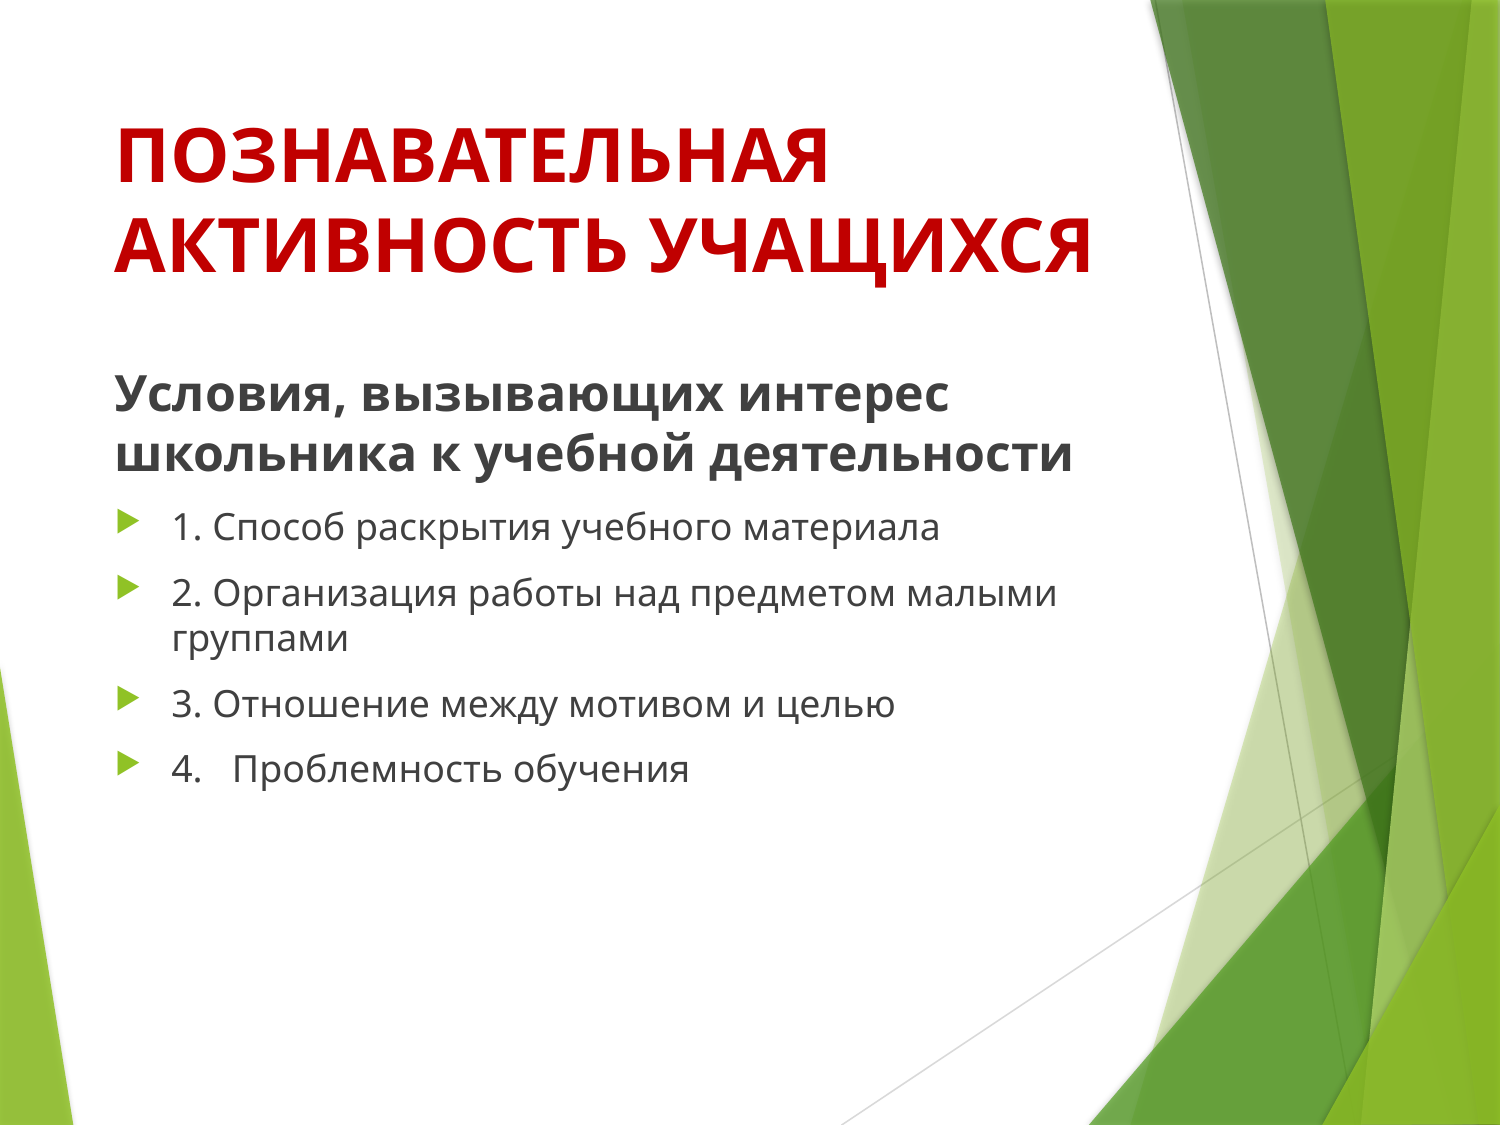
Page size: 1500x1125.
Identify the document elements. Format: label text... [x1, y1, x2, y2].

list Условия, вызывающих интерес школьника к учебной деятельности 1. Способ раскрытия учебного материала 2. Организация работы над предметом малыми группами 3. Отношение между мотивом и целью 4. Проблемность обучения [99, 354, 1142, 992]
title ПОЗНАВАТЕЛЬНАЯ АКТИВНОСТЬ УЧАЩИХСЯ [99, 99, 1142, 317]
